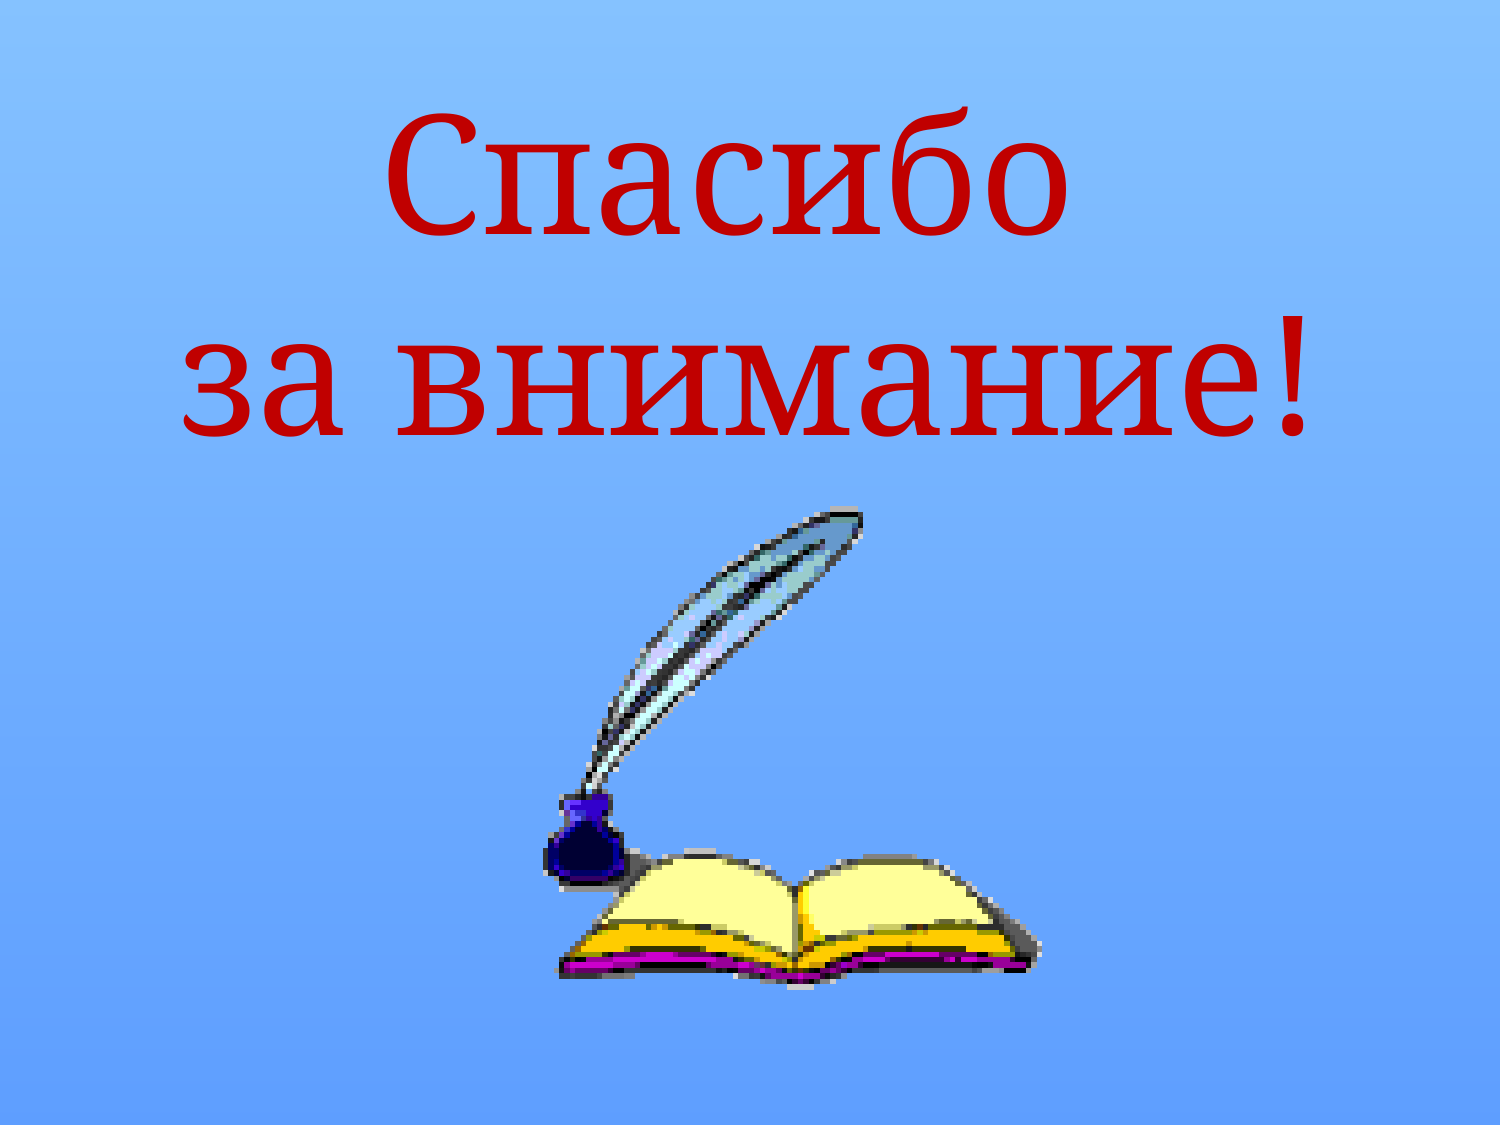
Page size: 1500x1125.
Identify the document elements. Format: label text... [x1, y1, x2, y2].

title Спасибо за внимание! [75, 45, 1425, 492]
picture [478, 420, 1086, 991]
